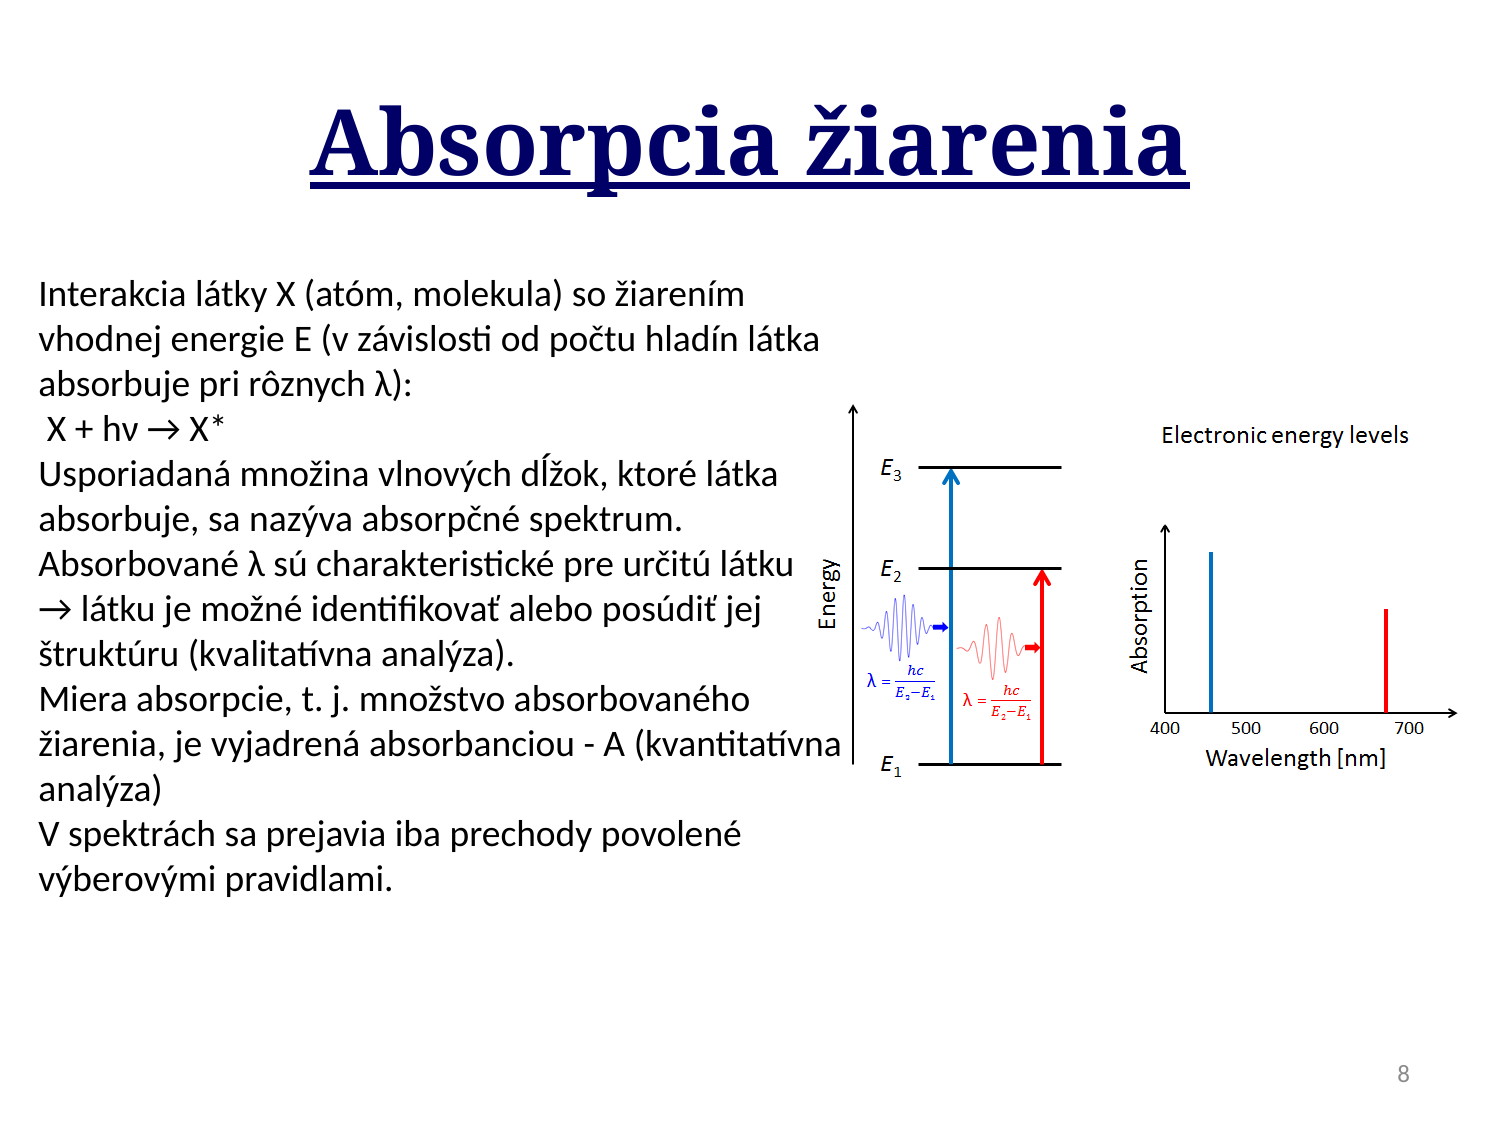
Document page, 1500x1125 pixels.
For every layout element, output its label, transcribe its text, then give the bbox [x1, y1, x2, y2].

picture [799, 386, 1477, 801]
slide_number 8 [1074, 1042, 1425, 1103]
title Absorpcia žiarenia [75, 45, 1425, 233]
text_box Interakcia látky X (atóm, molekula) so žiarením vhodnej energie E (v závislosti od počtu hladín látka absorbuje pri rôznych λ): X + hν → X* Usporiadaná množina vlnových dĺžok, ktoré látka absorbuje, sa nazýva absorpčné spektrum. Absorbované λ sú charakteristické pre určitú látku → látku je možné identifikovať alebo posúdiť jej štruktúru (kvalitatívna analýza). Miera absorpcie, t. j. množstvo absorbovaného žiarenia, je vyjadrená absorbanciou - A (kvantitatívna analýza) V spektrách sa prejavia iba prechody povolené výberovými pravidlami. [23, 261, 884, 907]
